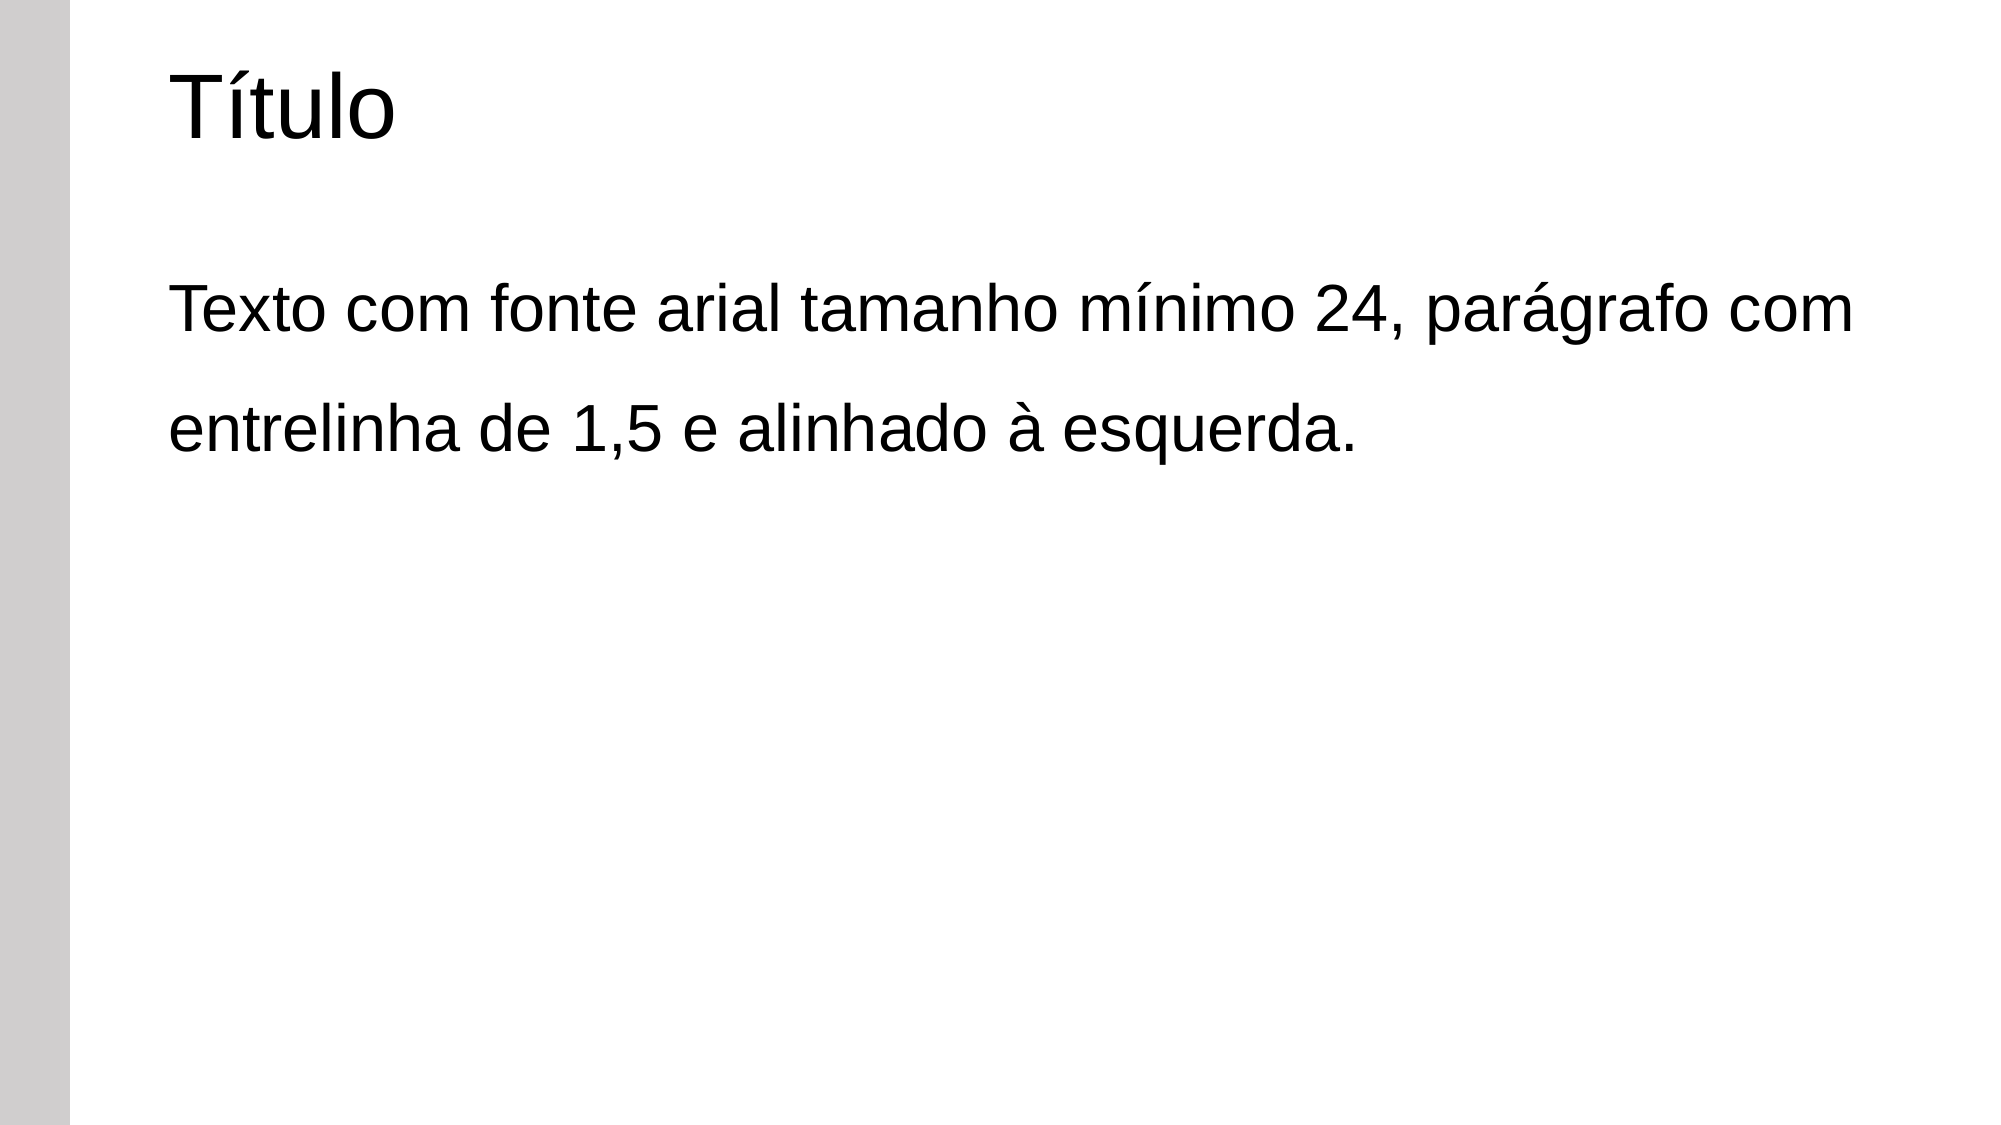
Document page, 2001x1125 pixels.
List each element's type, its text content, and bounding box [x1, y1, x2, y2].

title Título [153, 0, 1744, 217]
text_box [0, 0, 71, 1125]
list Texto com fonte arial tamanho mínimo 24, parágrafo com entrelinha de 1,5 e alinhado à esquerda. [153, 217, 1927, 1016]
